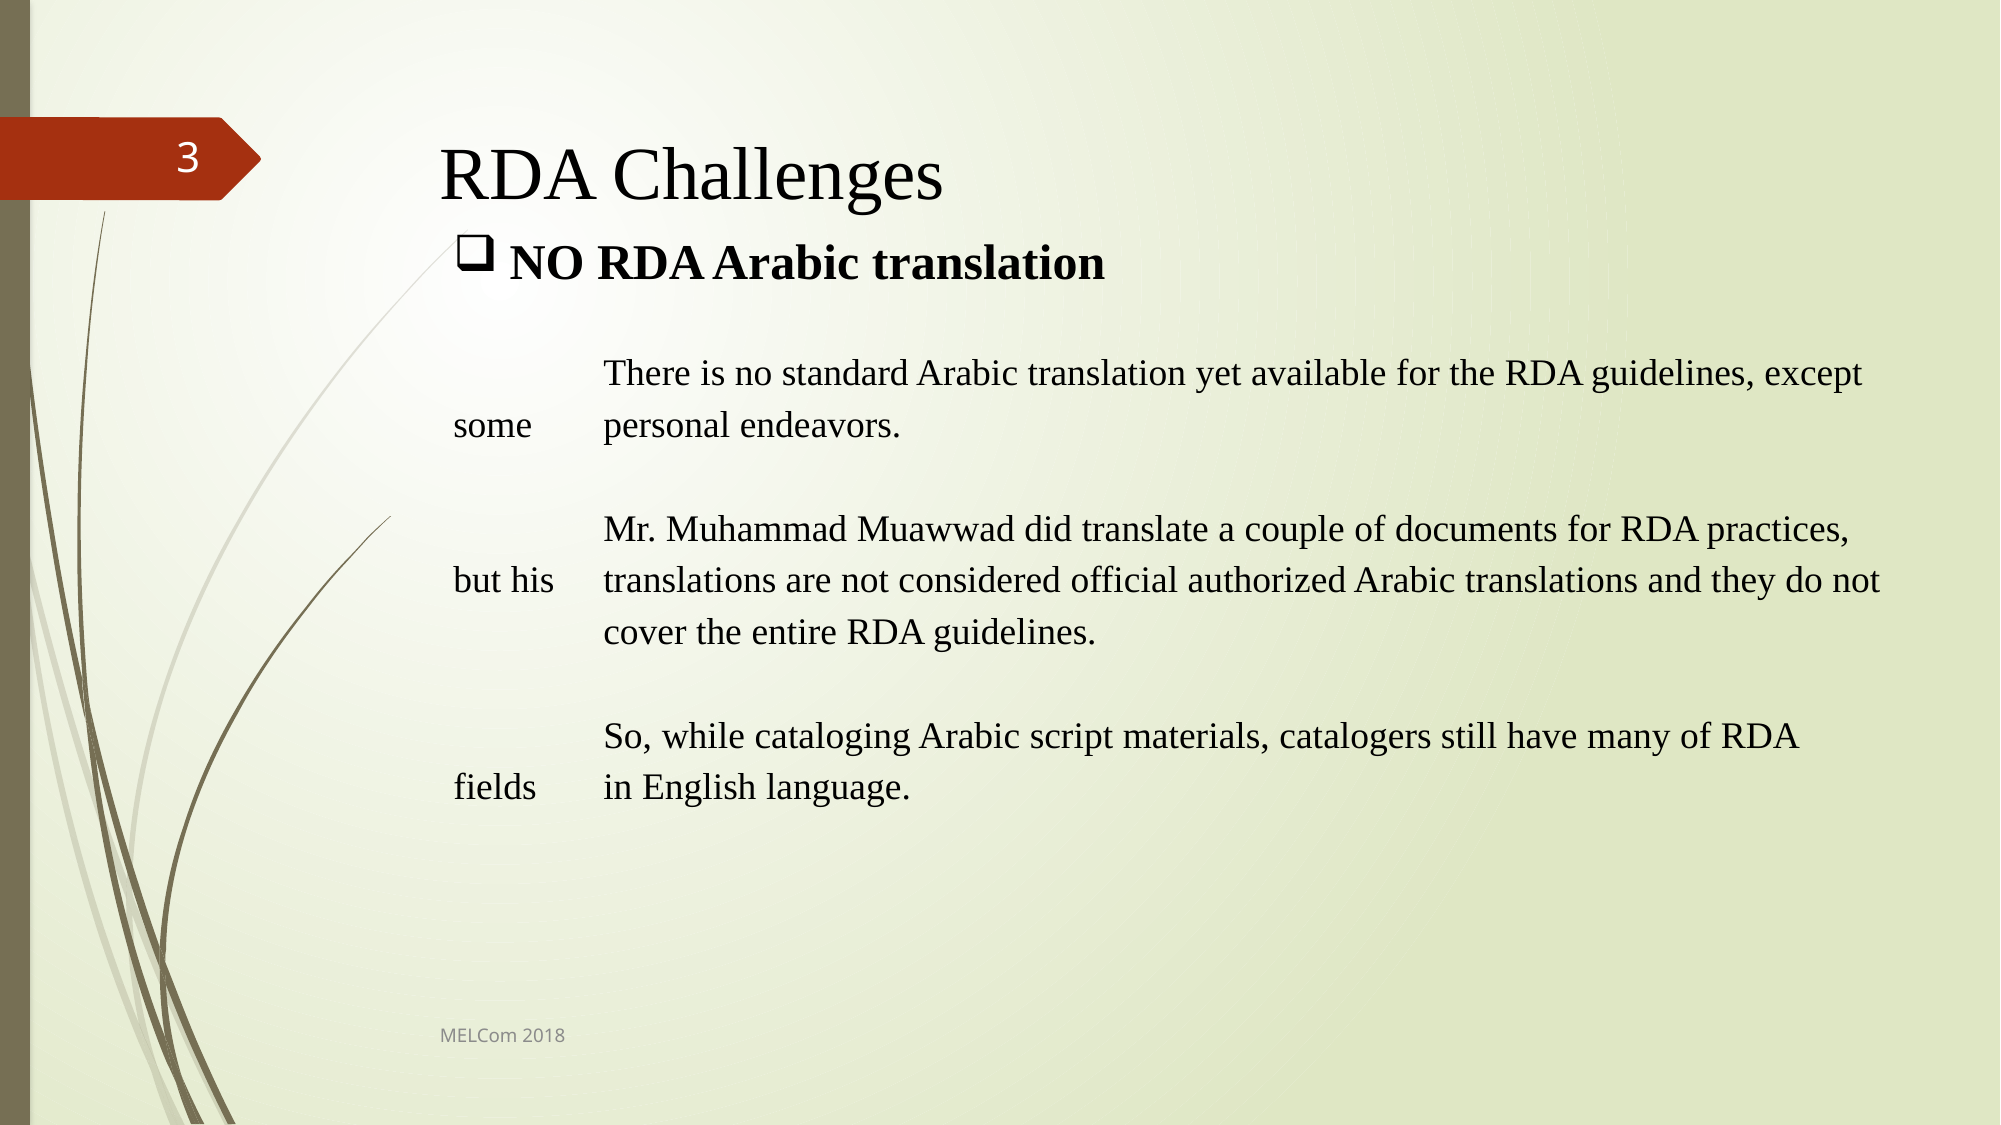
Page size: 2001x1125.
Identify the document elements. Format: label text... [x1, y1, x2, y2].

text_box RDA Challenges [424, 103, 1197, 222]
footer MELCom 2018 [424, 1006, 1675, 1067]
text_box NO RDA Arabic translation There is no standard Arabic translation yet available for the RDA guidelines, except some personal endeavors. Mr. Muhammad Muawwad did translate a couple of documents for RDA practices, but his translations are not considered official authorized Arabic translations and they do not cover the entire RDA guidelines. So, while cataloging Arabic script materials, catalogers still have many of RDA fields in English language. [438, 213, 1905, 815]
slide_number 3 [87, 129, 216, 190]
